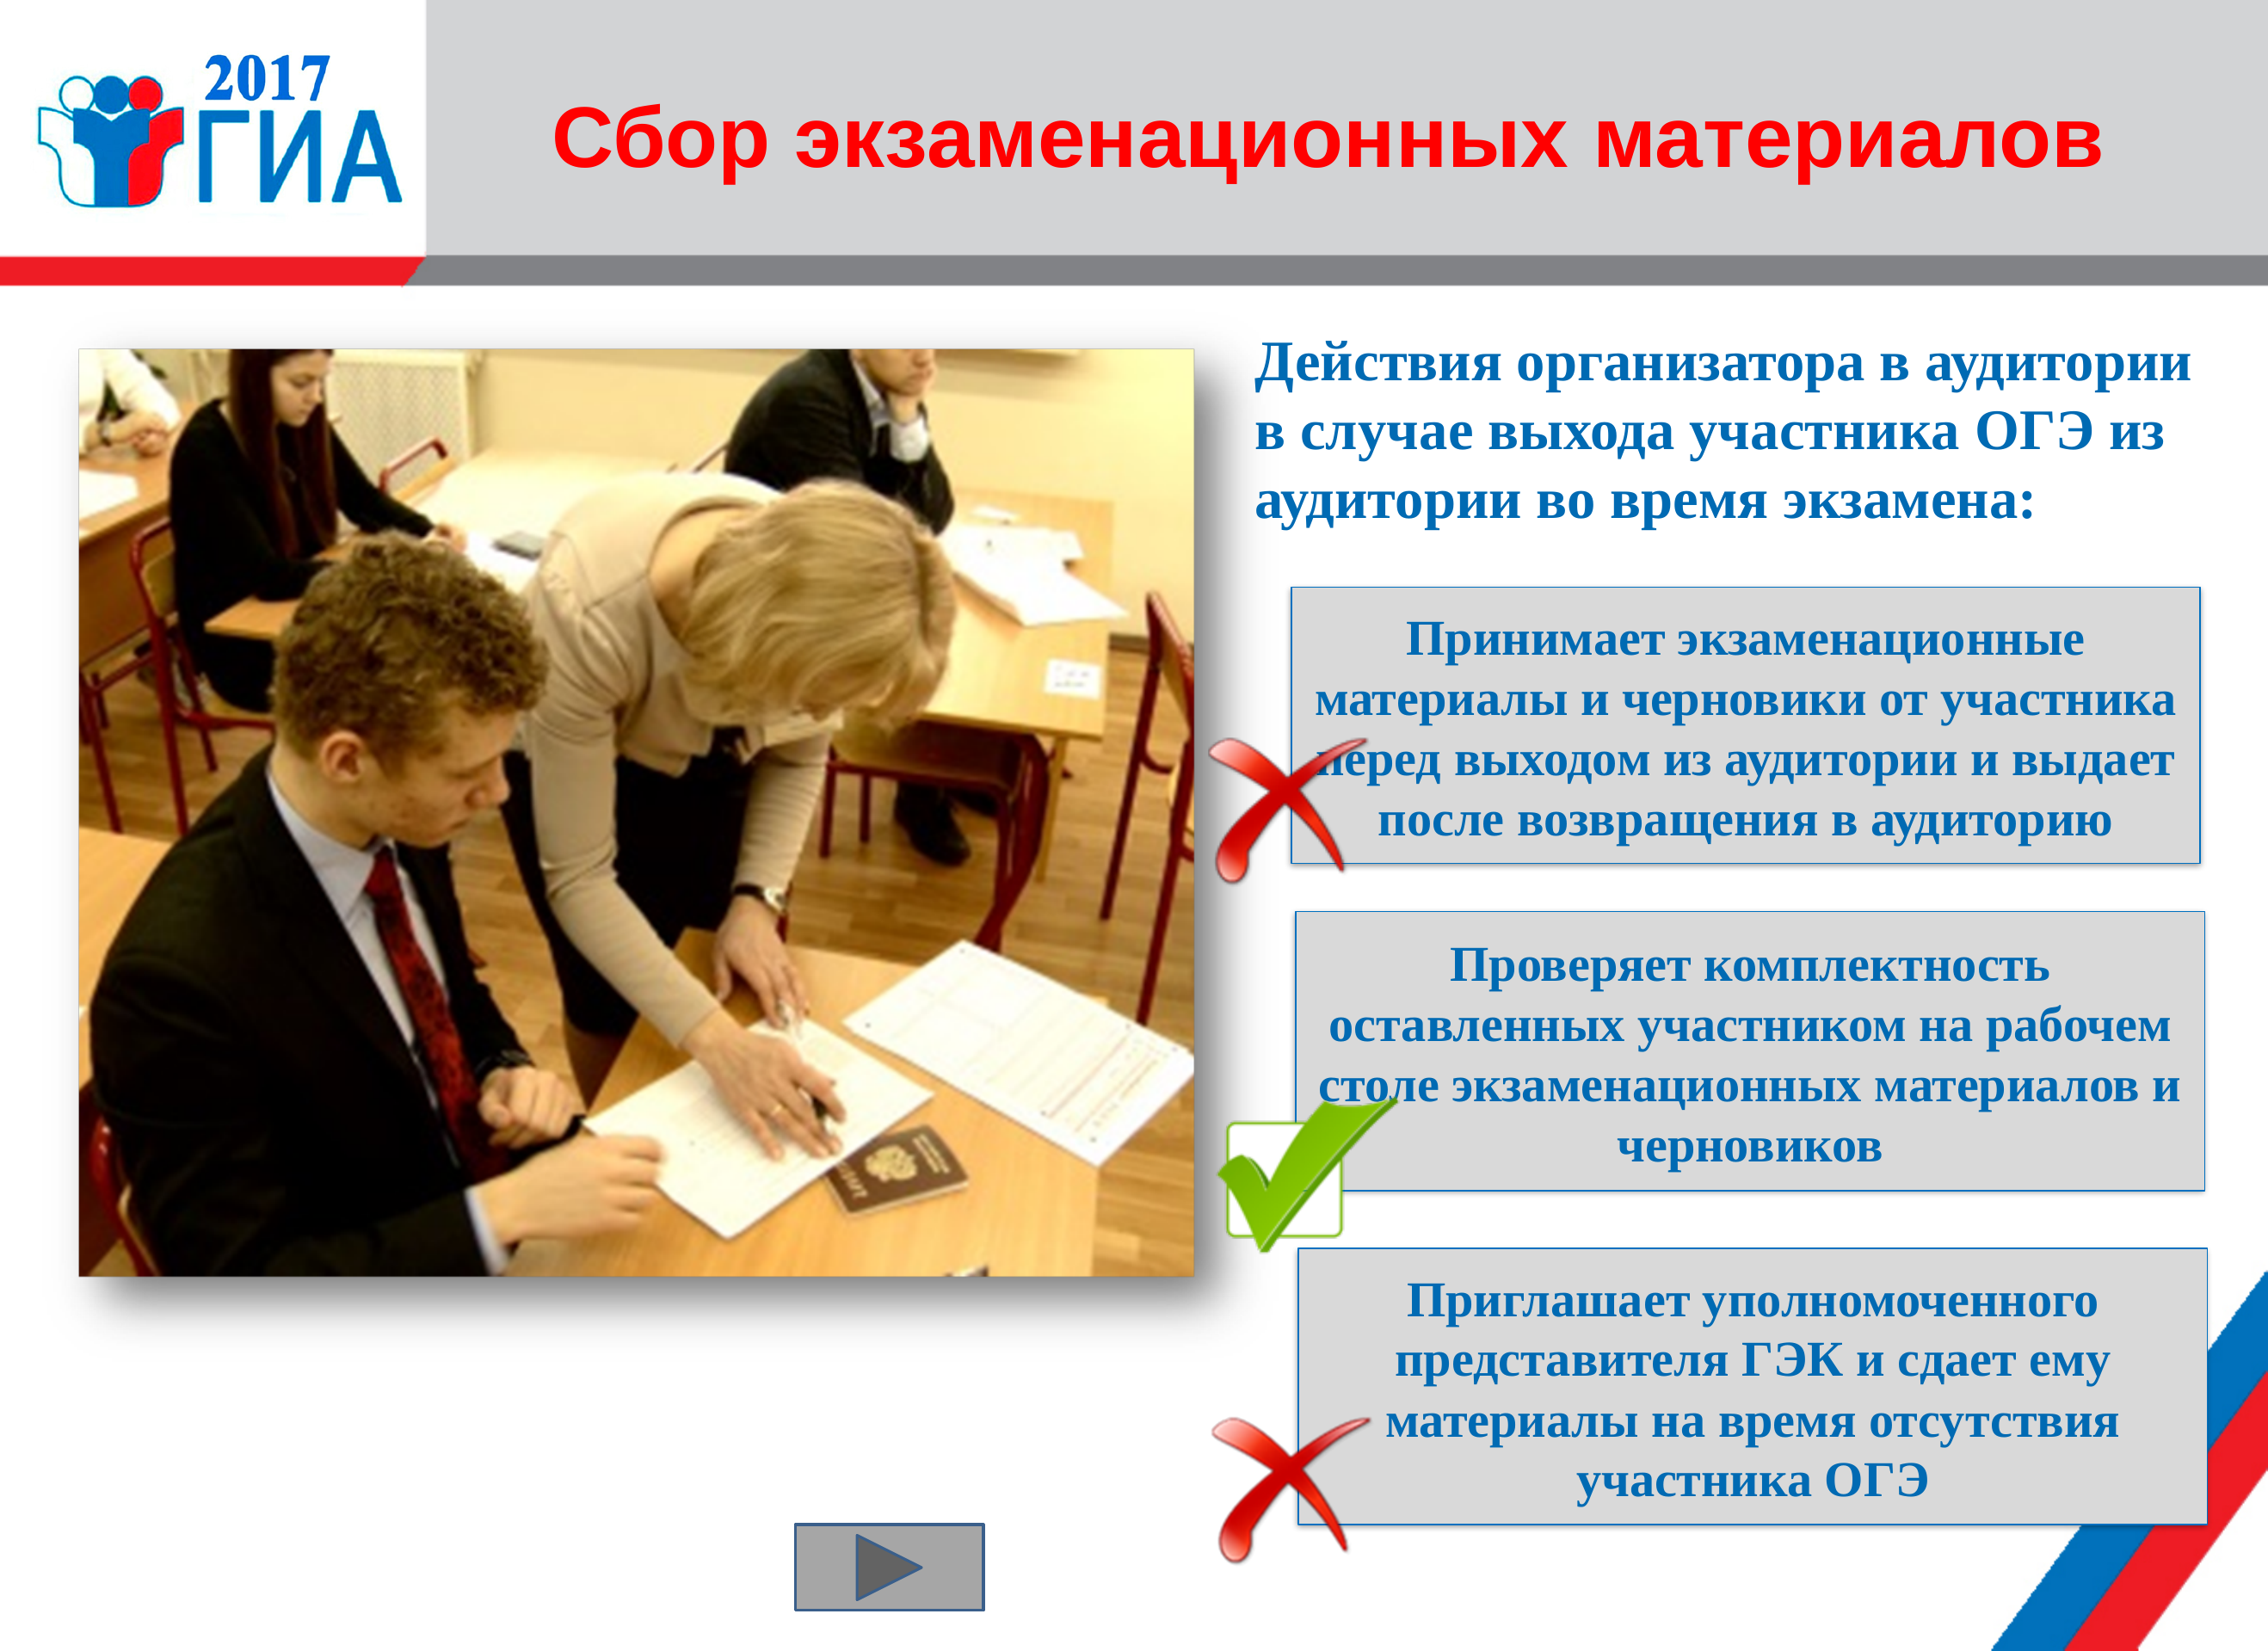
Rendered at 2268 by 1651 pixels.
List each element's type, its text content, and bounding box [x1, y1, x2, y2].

text_box [793, 1523, 985, 1612]
text_box Приглашает уполномоченного представителя ГЭК и сдает ему материалы на время отсутствия участника ОГЭ [1297, 1247, 2208, 1525]
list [33, 303, 1289, 1371]
text_box Действия организатора в аудитории в случае выхода участника ОГЭ из аудитории во время экзамена: [1291, 317, 2227, 537]
text_box Принимает экзаменационные материалы и черновики от участника перед выходом из аудитории и выдает после возвращения в аудиторию [1291, 587, 2201, 864]
title Сбор экзаменационных материалов [462, 26, 2195, 240]
picture [0, 0, 2268, 1651]
text_box Проверяет комплектность оставленных участником на рабочем столе экзаменационных материалов и черновиков [1295, 911, 2205, 1192]
